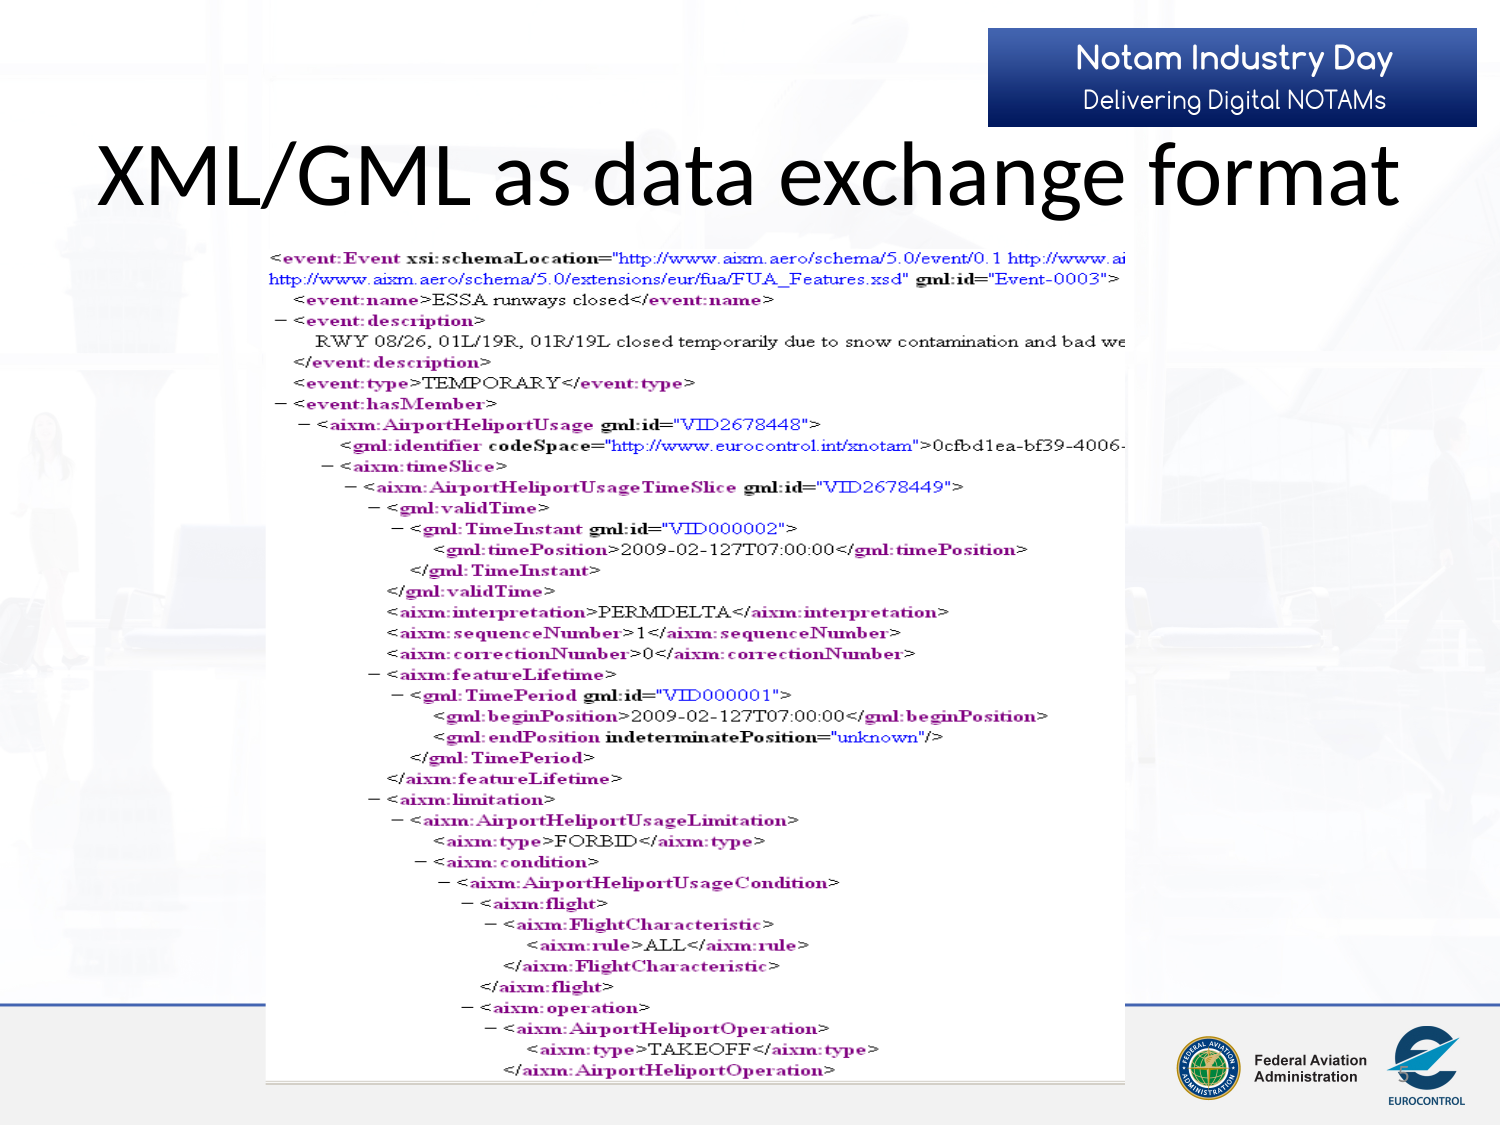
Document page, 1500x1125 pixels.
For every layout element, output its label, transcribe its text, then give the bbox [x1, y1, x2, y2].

picture [0, 0, 1500, 1125]
slide_number 5 [1074, 1042, 1425, 1103]
title XML/GML as data exchange format [75, 75, 1425, 263]
